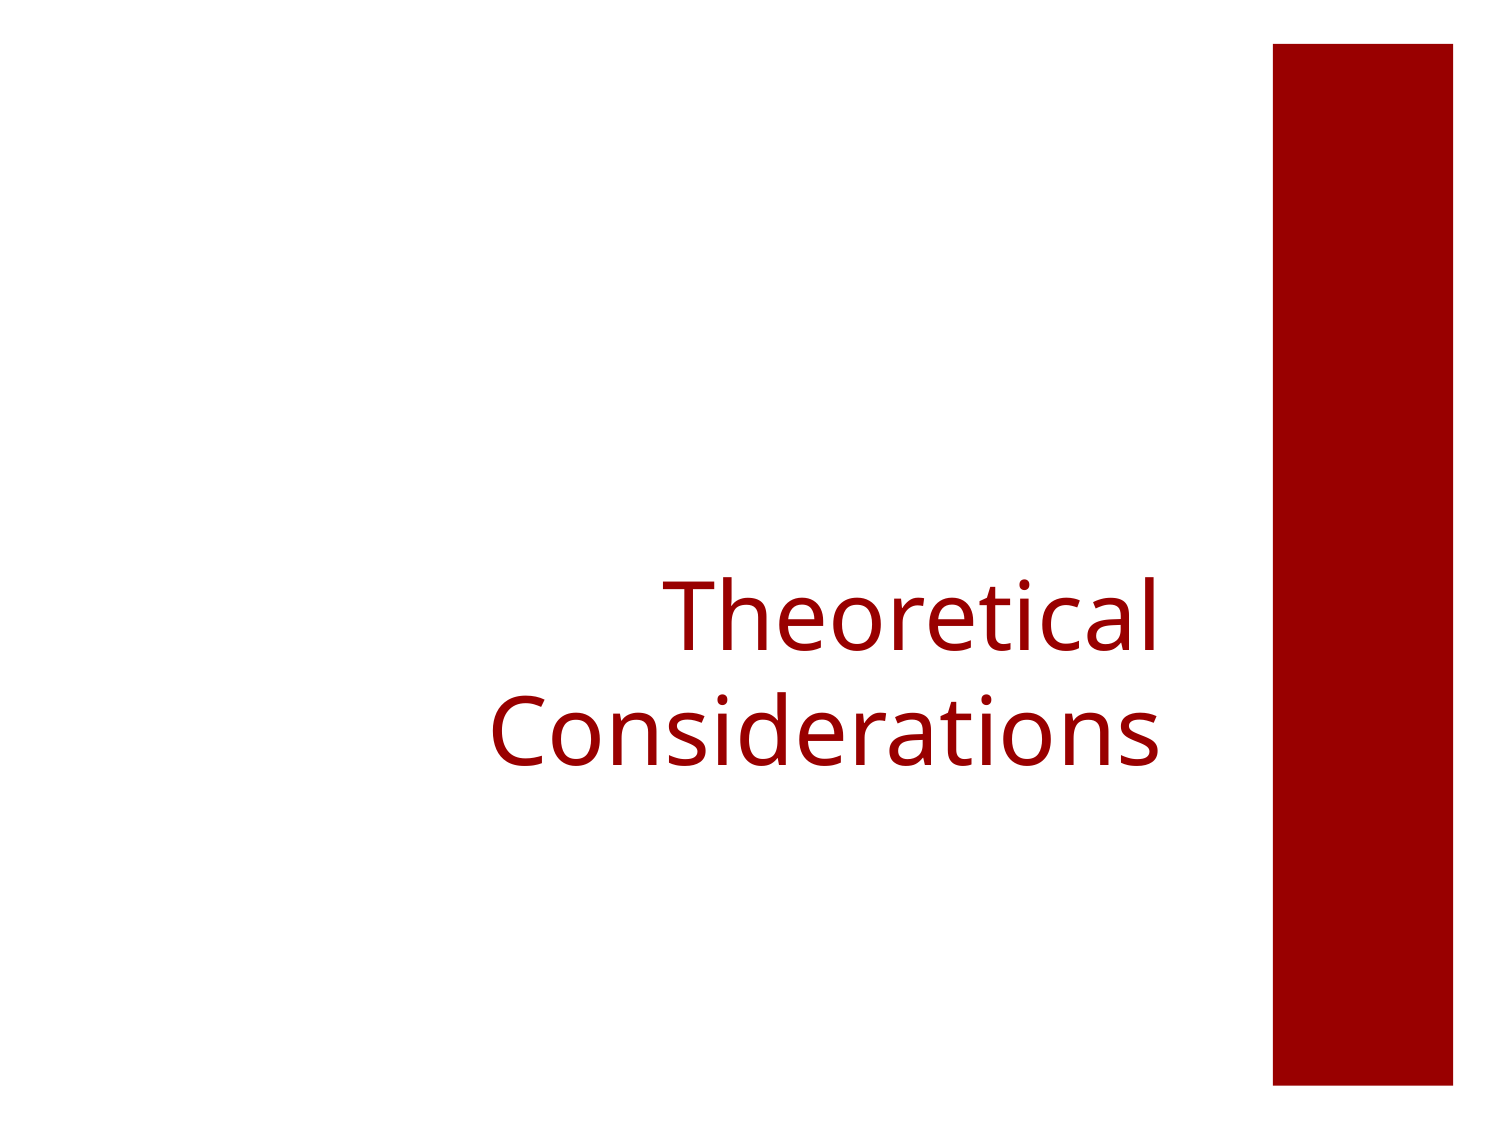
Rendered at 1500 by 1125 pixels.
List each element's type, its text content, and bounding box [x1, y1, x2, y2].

title Theoretical Considerations [362, 562, 1178, 792]
